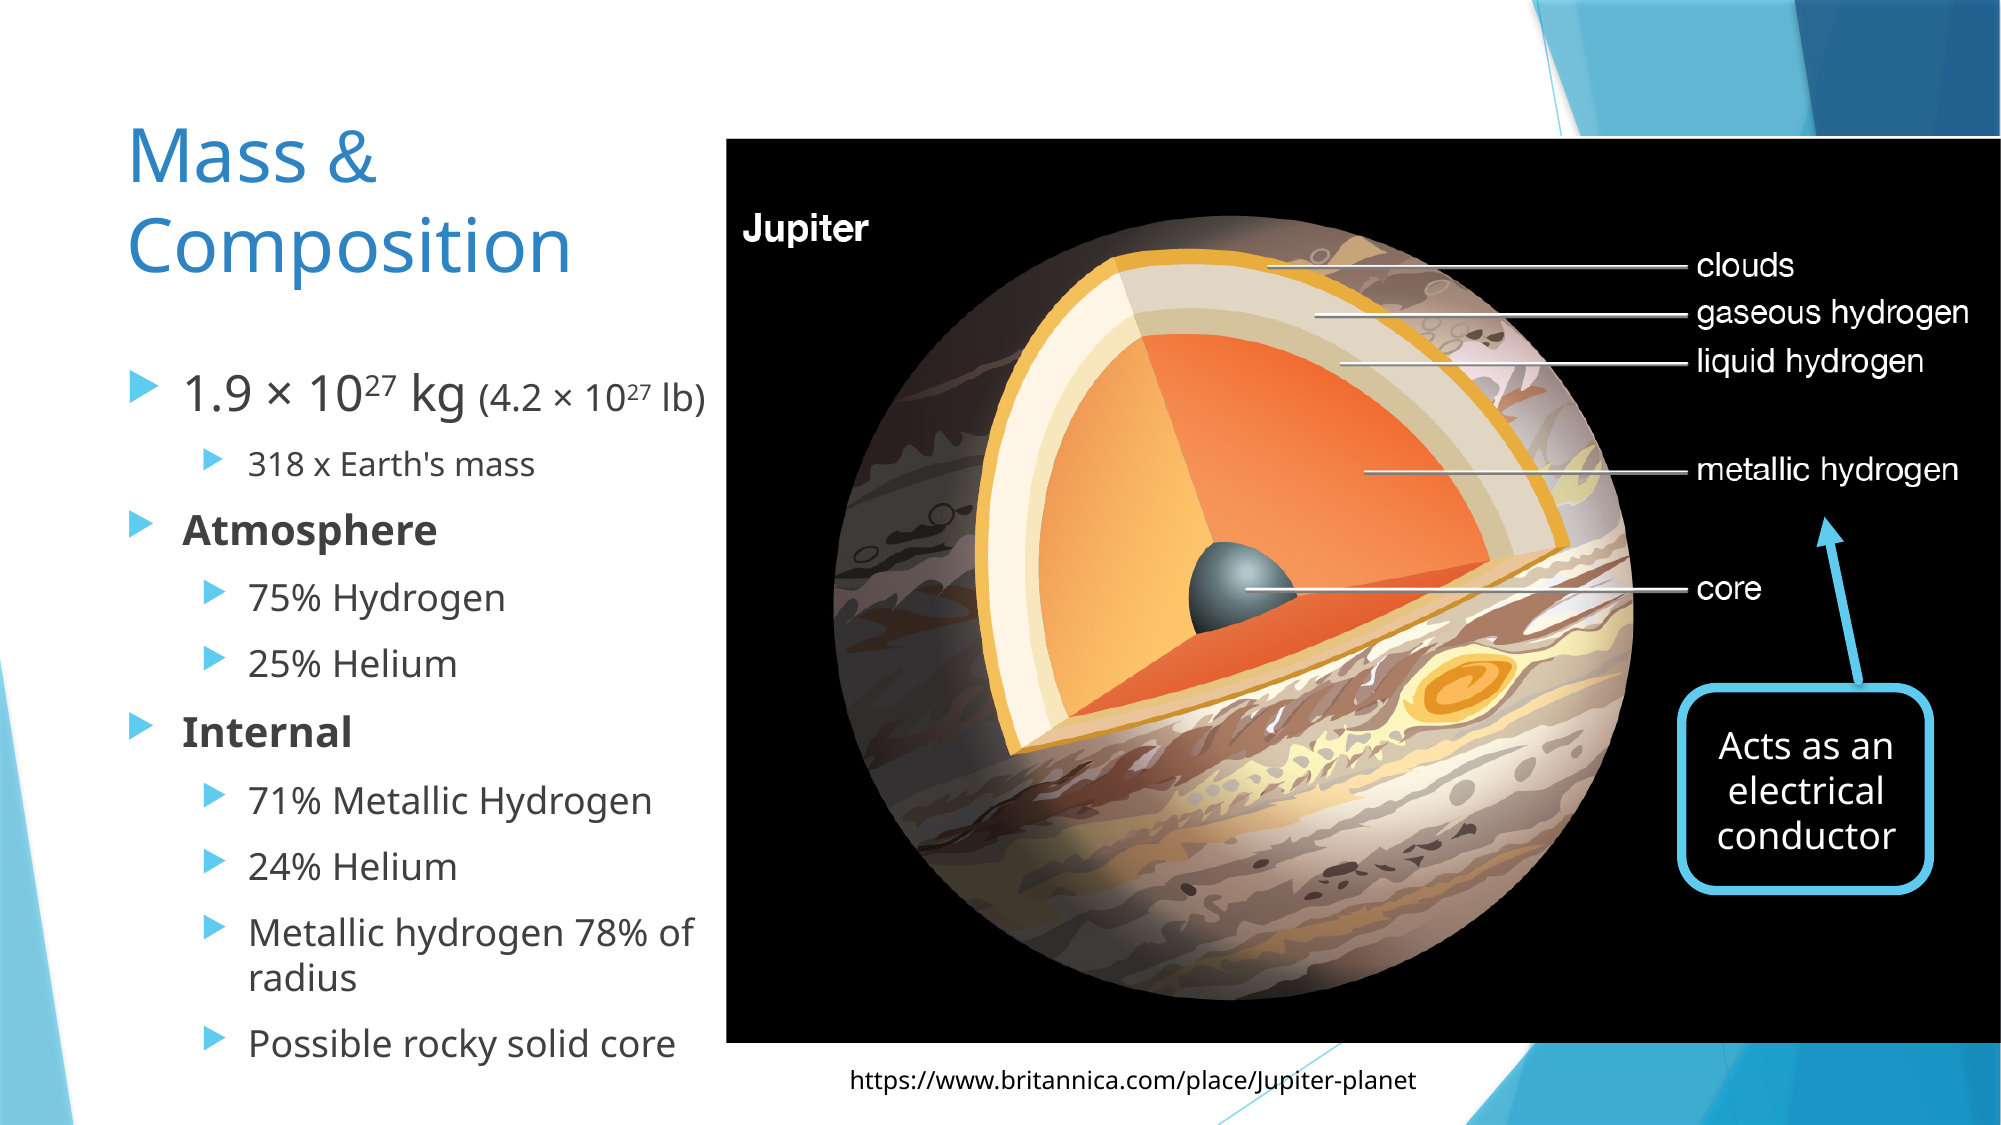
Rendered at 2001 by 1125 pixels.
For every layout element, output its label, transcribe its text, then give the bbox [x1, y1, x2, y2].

title Mass & Composition [111, 99, 634, 317]
picture [725, 135, 2001, 1044]
list 1.9 × 1027 kg (4.2 × 1027 lb) 318 x Earth's mass Atmosphere 75% Hydrogen 25% Helium Internal 71% Metallic Hydrogen 24% Helium Metallic hydrogen 78% of radius Possible rocky solid core [111, 354, 742, 1073]
text_box https://www.britannica.com/place/Jupiter-planet [834, 1056, 1599, 1102]
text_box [1824, 516, 1859, 681]
